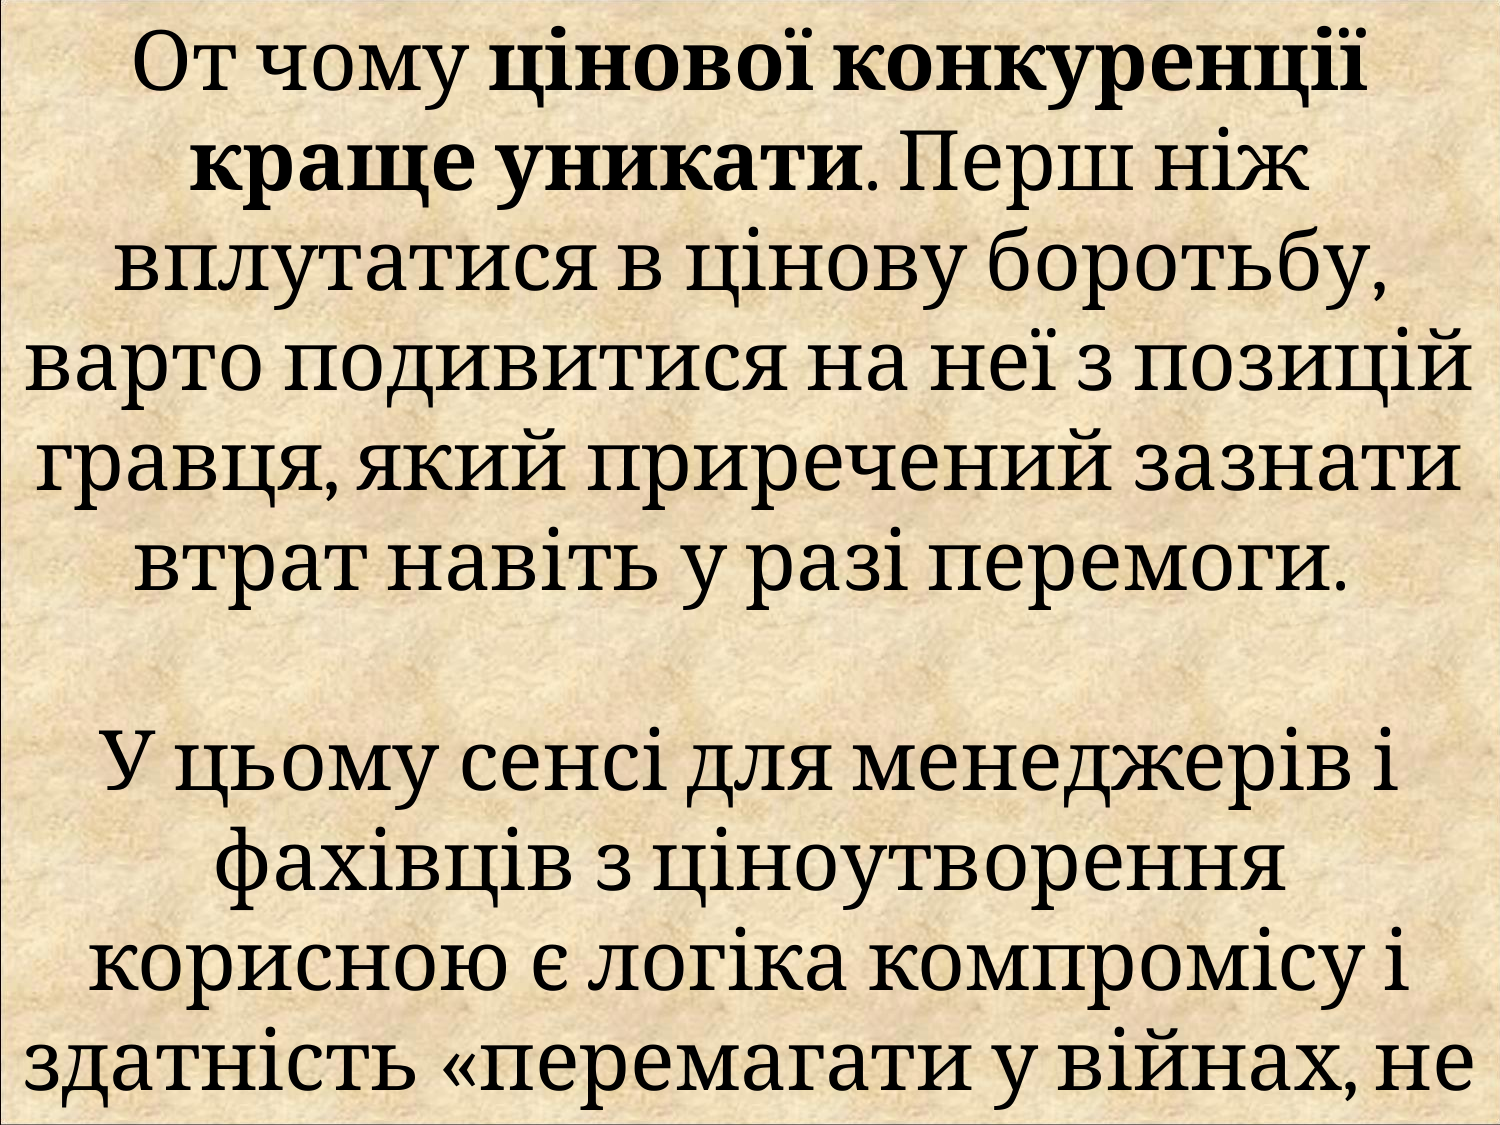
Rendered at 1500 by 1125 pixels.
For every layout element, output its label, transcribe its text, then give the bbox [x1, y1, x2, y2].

text_box От чому цінової конкуренції краще уникати. Перш ніж вплутатися в цінову боротьбу, варто подивитися на неї з позицій гравця, який приречений зазнати втрат навіть у разі перемоги. У цьому сенсі для менеджерів і фахівців з ціноутворення корисною є логіка компромісу і здатність «перемагати у війнах, не вступаючи в них». [0, 0, 1500, 1125]
